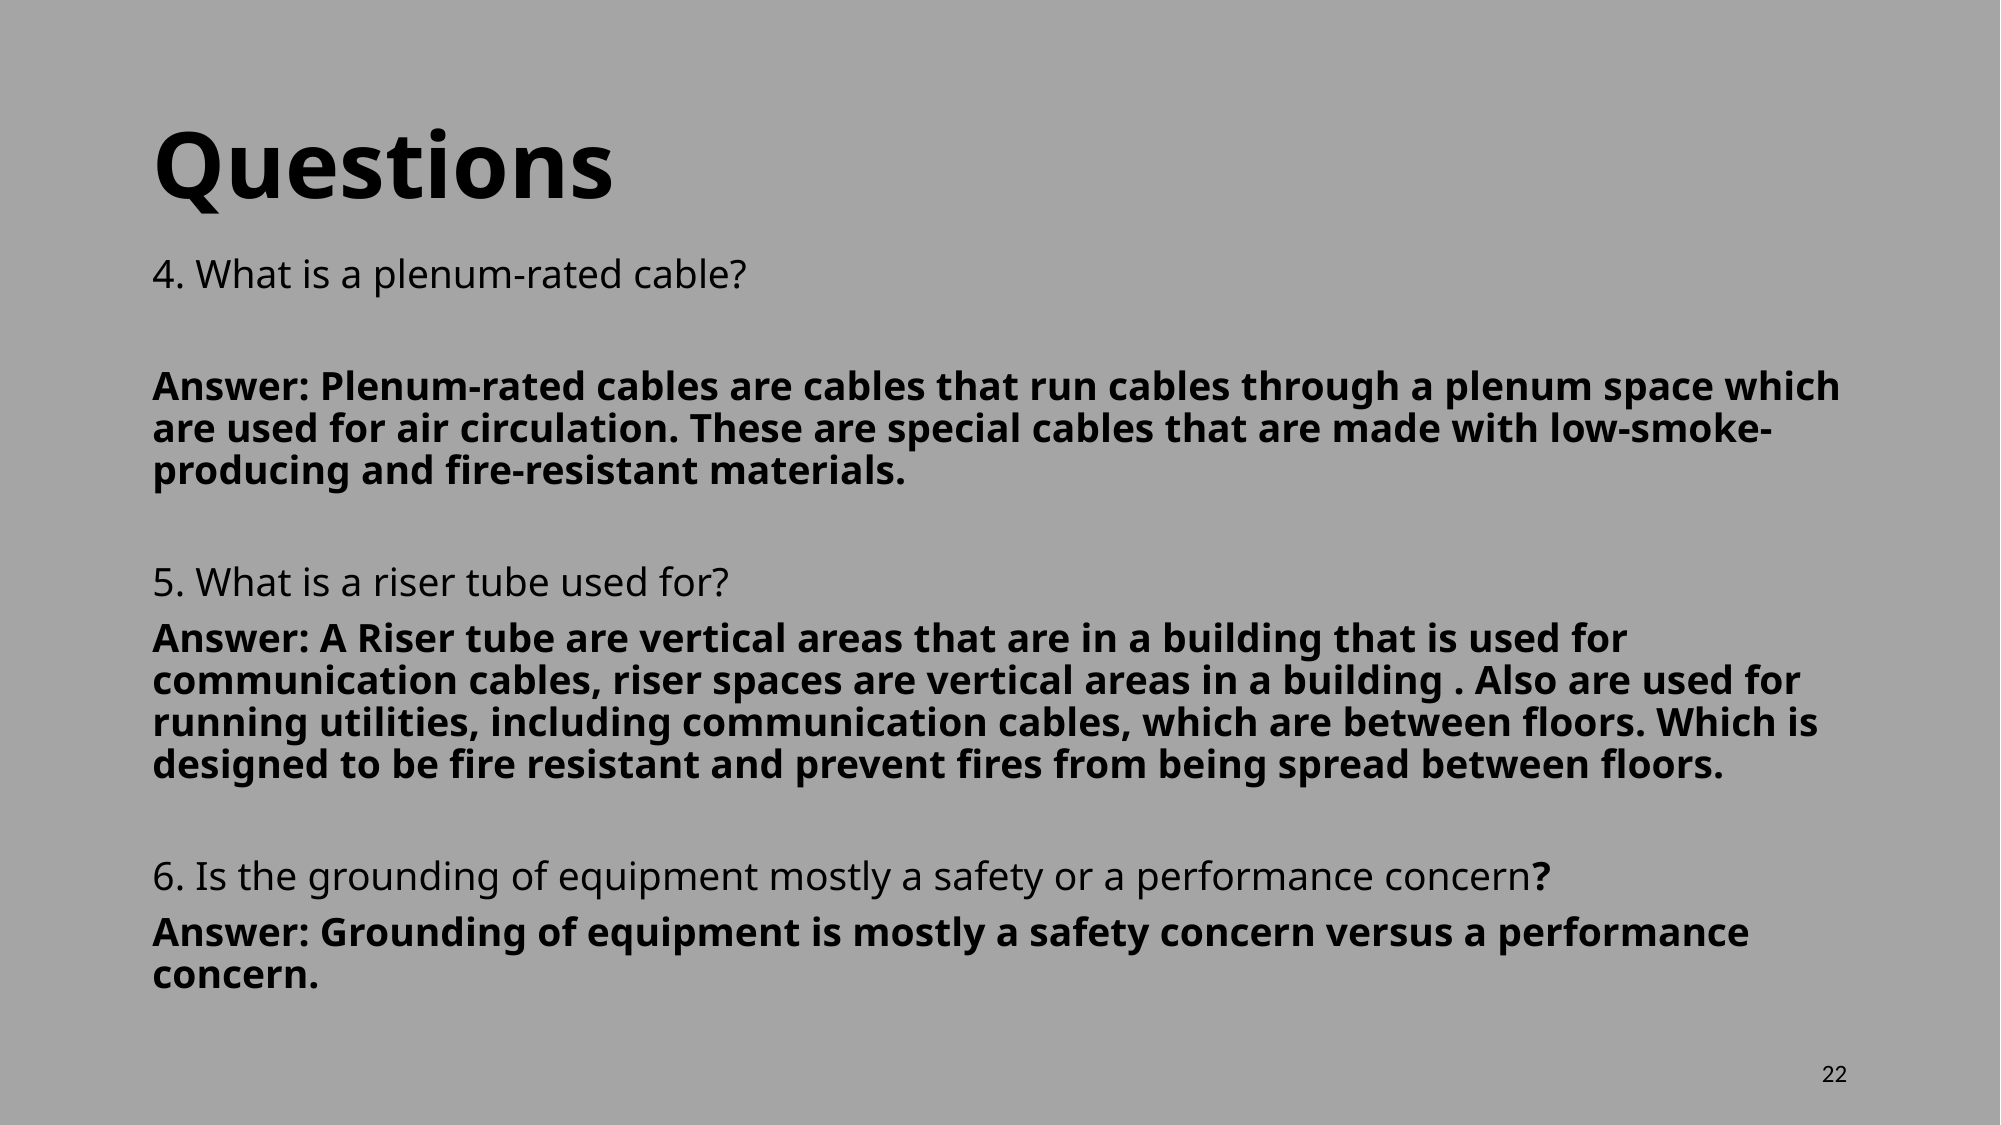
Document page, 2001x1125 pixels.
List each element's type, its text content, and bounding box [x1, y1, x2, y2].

slide_number 22 [1412, 1042, 1863, 1103]
text_box [500, 532, 1500, 594]
list 4. What is a plenum-rated cable? Answer: Plenum-rated cables are cables that run cables through a plenum space which are used for air circulation. These are special cables that are made with low-smoke-producing and fire-resistant materials. 5. What is a riser tube used for? Answer: A Riser tube are vertical areas that are in a building that is used for communication cables, riser spaces are vertical areas in a building . Also are used for running utilities, including communication cables, which are between floors. Which is designed to be fire resistant and prevent fires from being spread between floors. 6. Is the grounding of equipment mostly a safety or a performance concern? Answer: Grounding of equipment is mostly a safety concern versus a performance concern. [137, 247, 1863, 1014]
title Questions [137, 59, 1863, 247]
